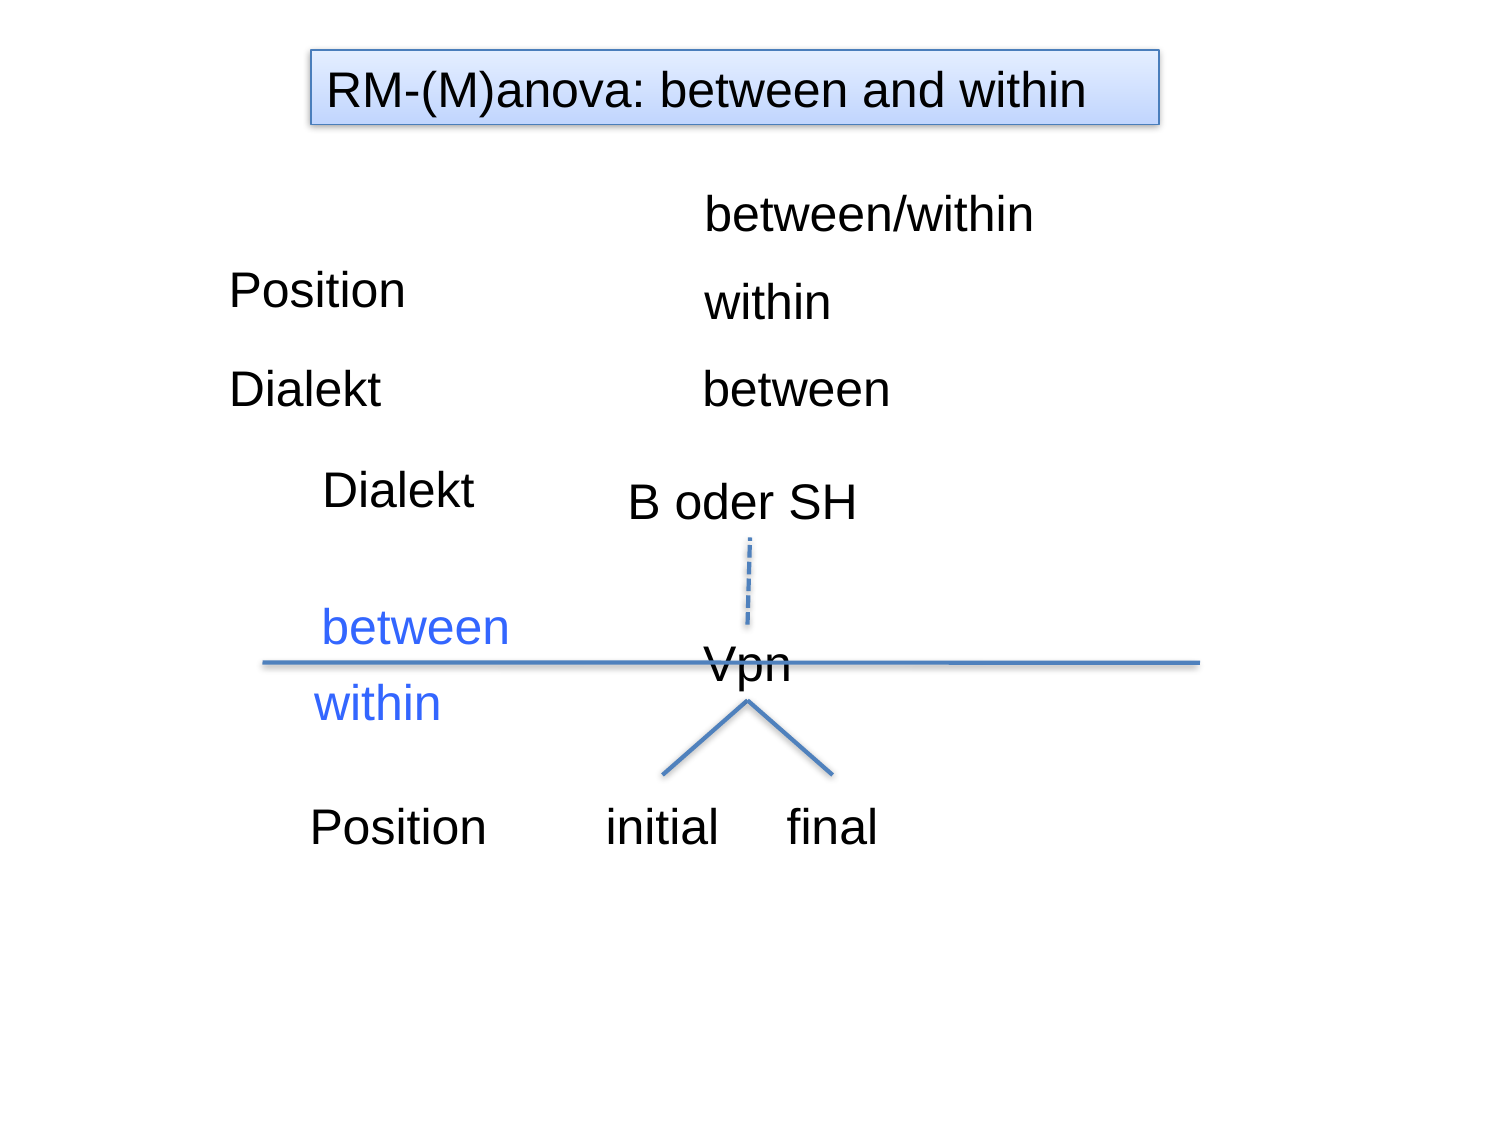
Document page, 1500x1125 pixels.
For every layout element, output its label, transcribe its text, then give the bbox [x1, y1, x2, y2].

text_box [262, 449, 1201, 864]
text_box Position [213, 249, 421, 325]
text_box Dialekt [214, 349, 397, 424]
text_box between/within [689, 174, 1050, 250]
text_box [687, 261, 926, 426]
text_box RM-(M)anova: between and within [310, 49, 1160, 125]
